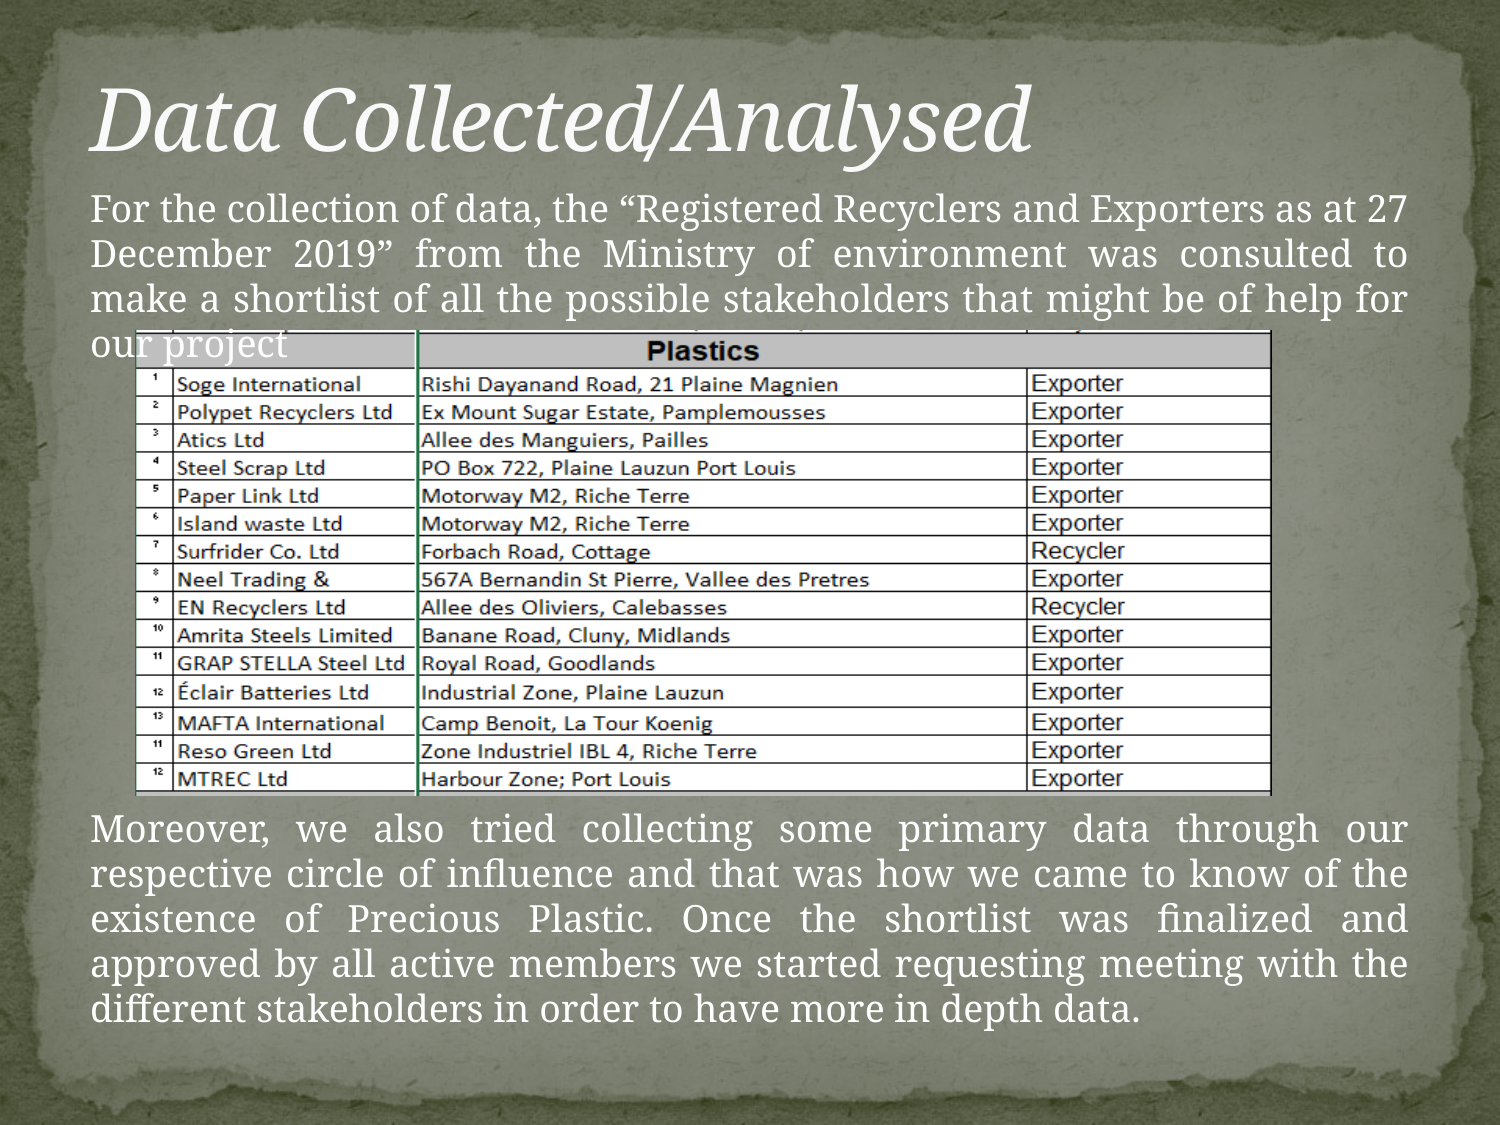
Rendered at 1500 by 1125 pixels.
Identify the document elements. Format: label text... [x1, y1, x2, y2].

text_box For the collection of data, the “Registered Recyclers and Exporters as at 27 December 2019” from the Ministry of environment was consulted to make a shortlist of all the possible stakeholders that might be of help for our project [74, 177, 1425, 373]
title Data Collected/Analysed [74, 24, 1425, 177]
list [139, 334, 1269, 793]
text_box Moreover, we also tried collecting some primary data through our respective circle of influence and that was how we came to know of the existence of Precious Plastic. Once the shortlist was finalized and approved by all active members we started requesting meeting with the different stakeholders in order to have more in depth data. [74, 797, 1425, 1037]
